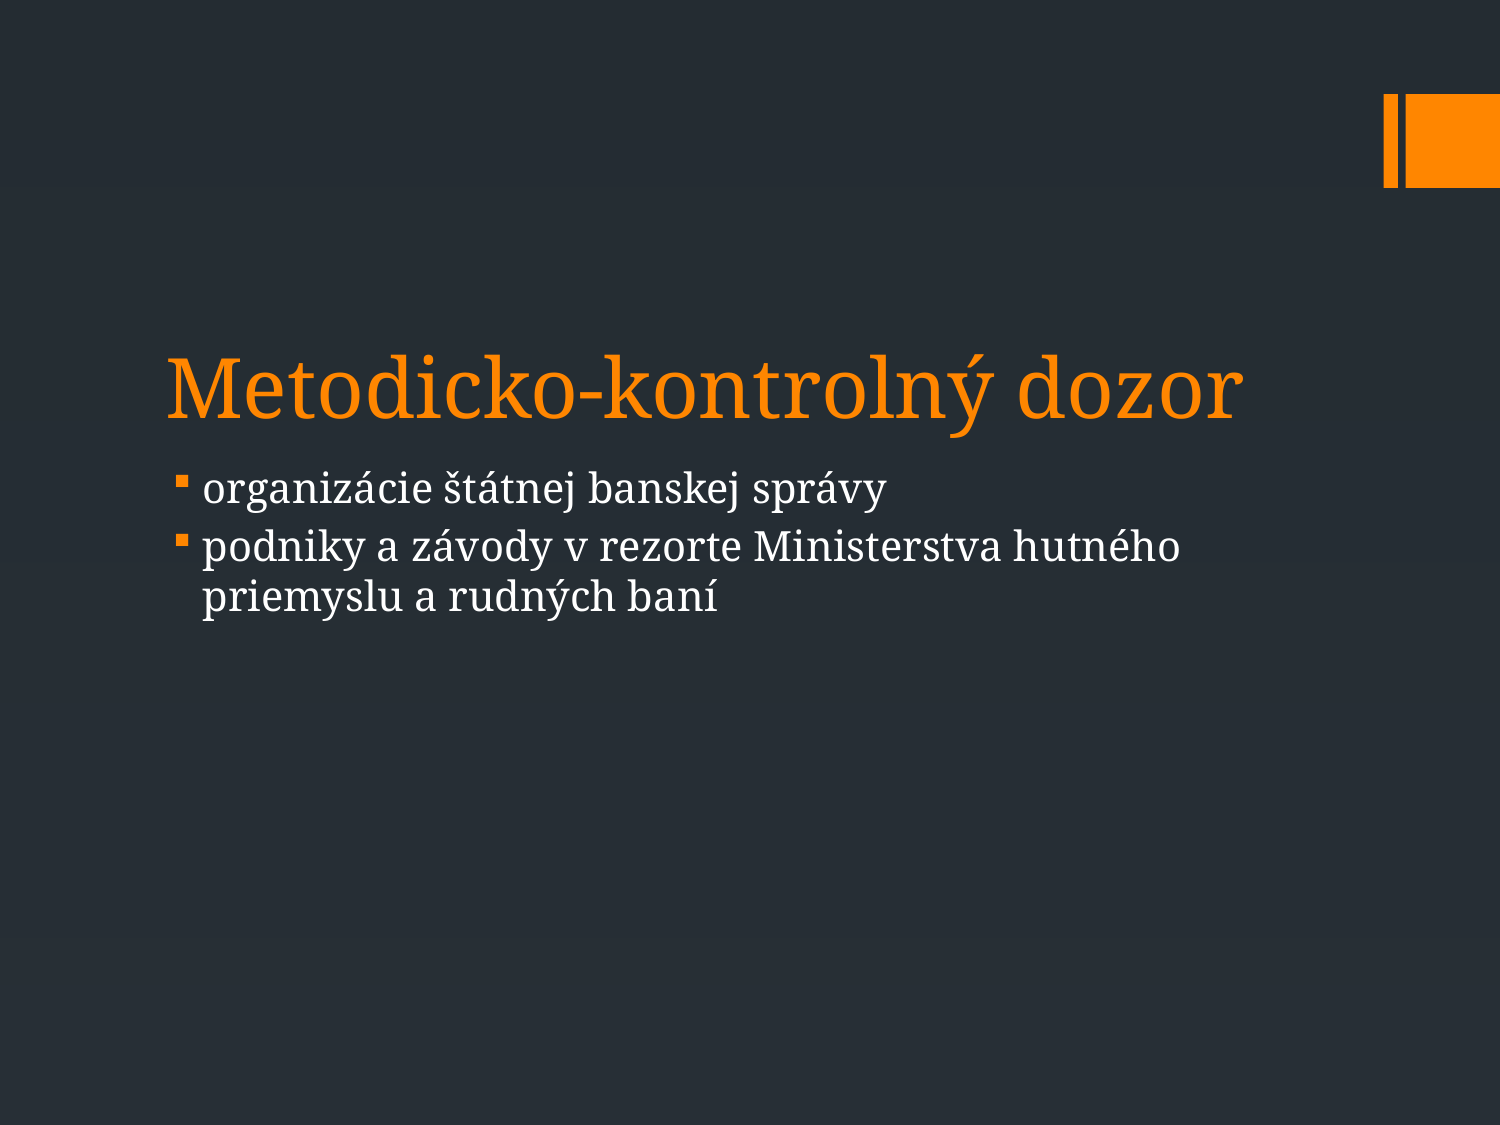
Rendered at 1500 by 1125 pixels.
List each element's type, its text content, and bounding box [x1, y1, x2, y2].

list organizácie štátnej banskej správy podniky a závody v rezorte Ministerstva hutného priemyslu a rudných baní [150, 454, 1350, 1035]
title Metodicko-kontrolný dozor [150, 253, 1350, 443]
